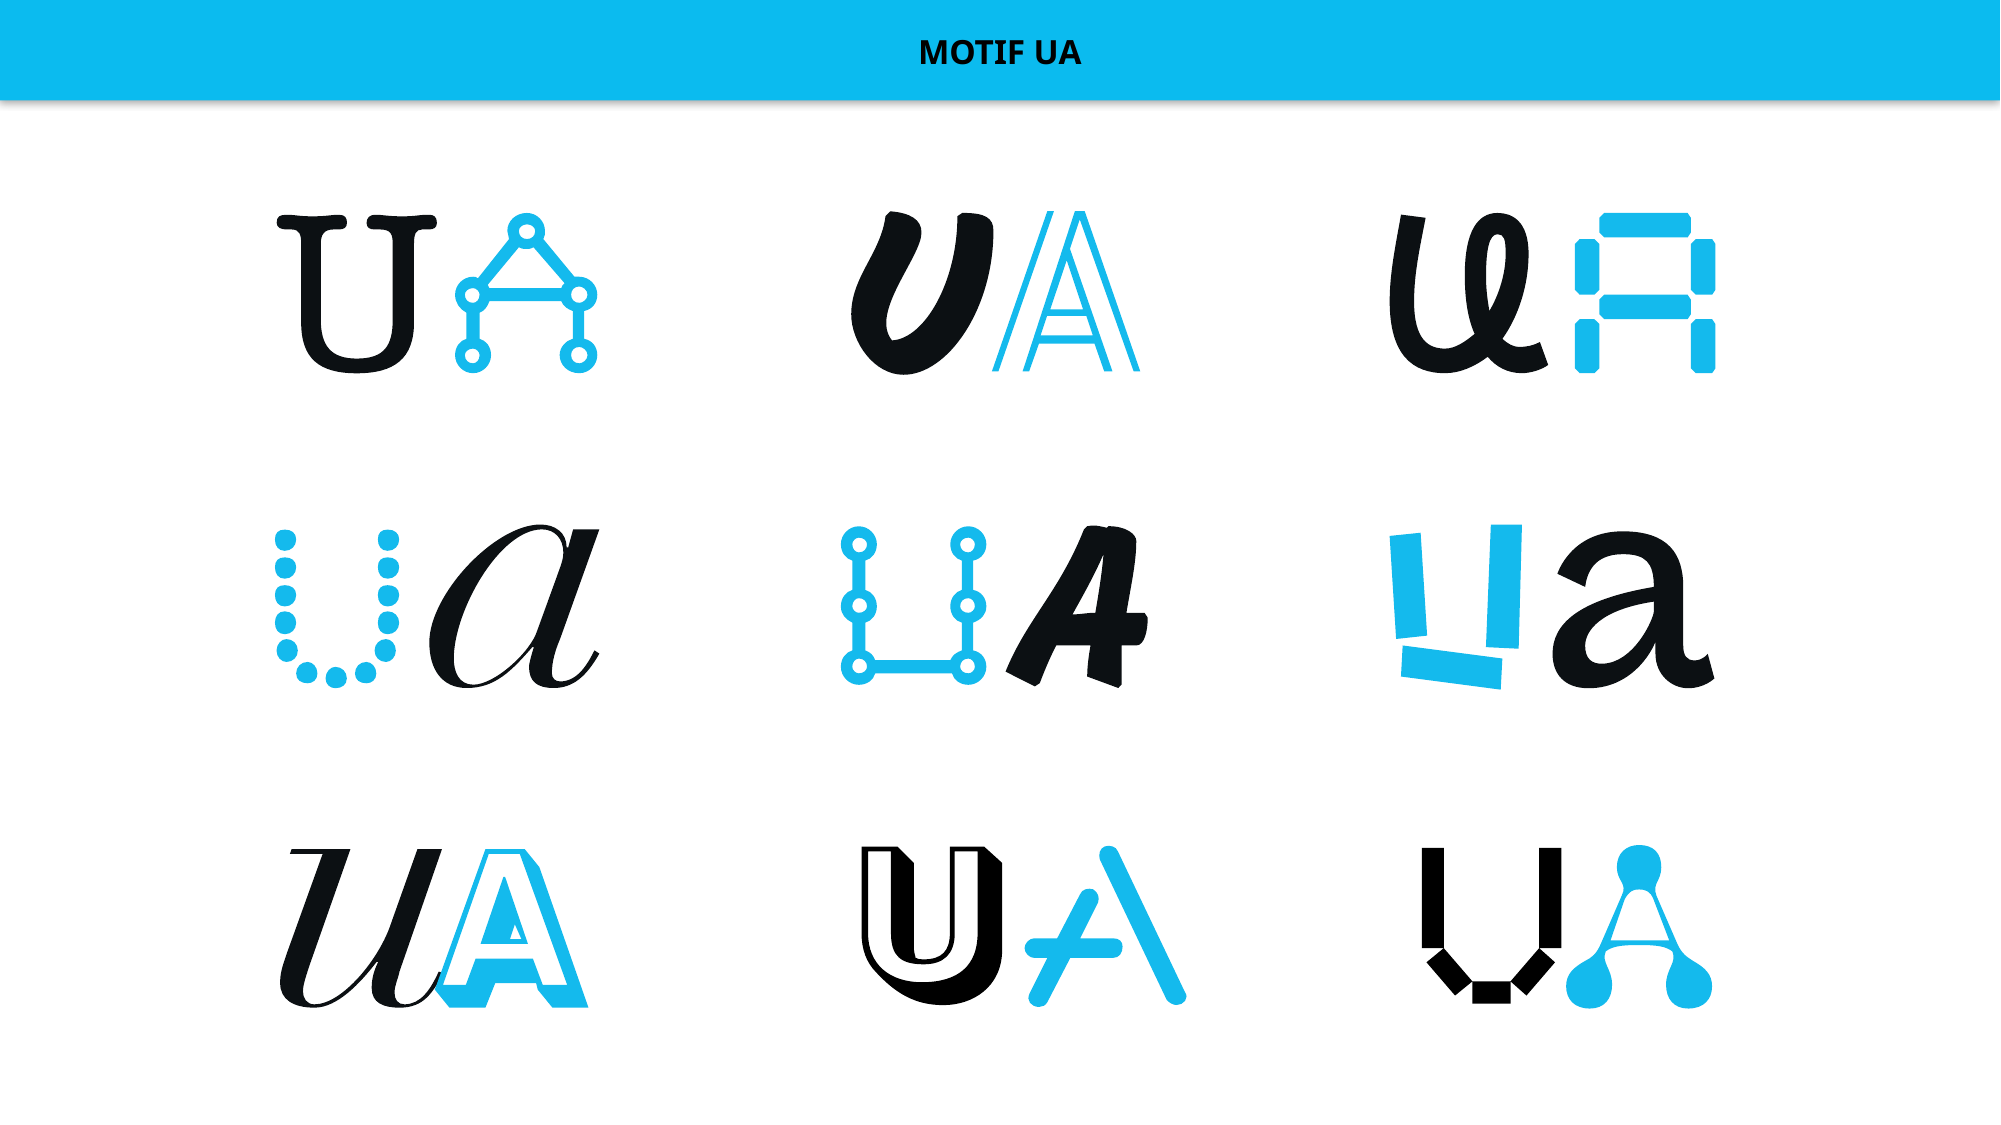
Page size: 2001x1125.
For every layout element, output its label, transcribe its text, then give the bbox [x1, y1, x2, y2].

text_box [274, 211, 1716, 1009]
text_box MOTIF UA [0, 0, 2000, 103]
